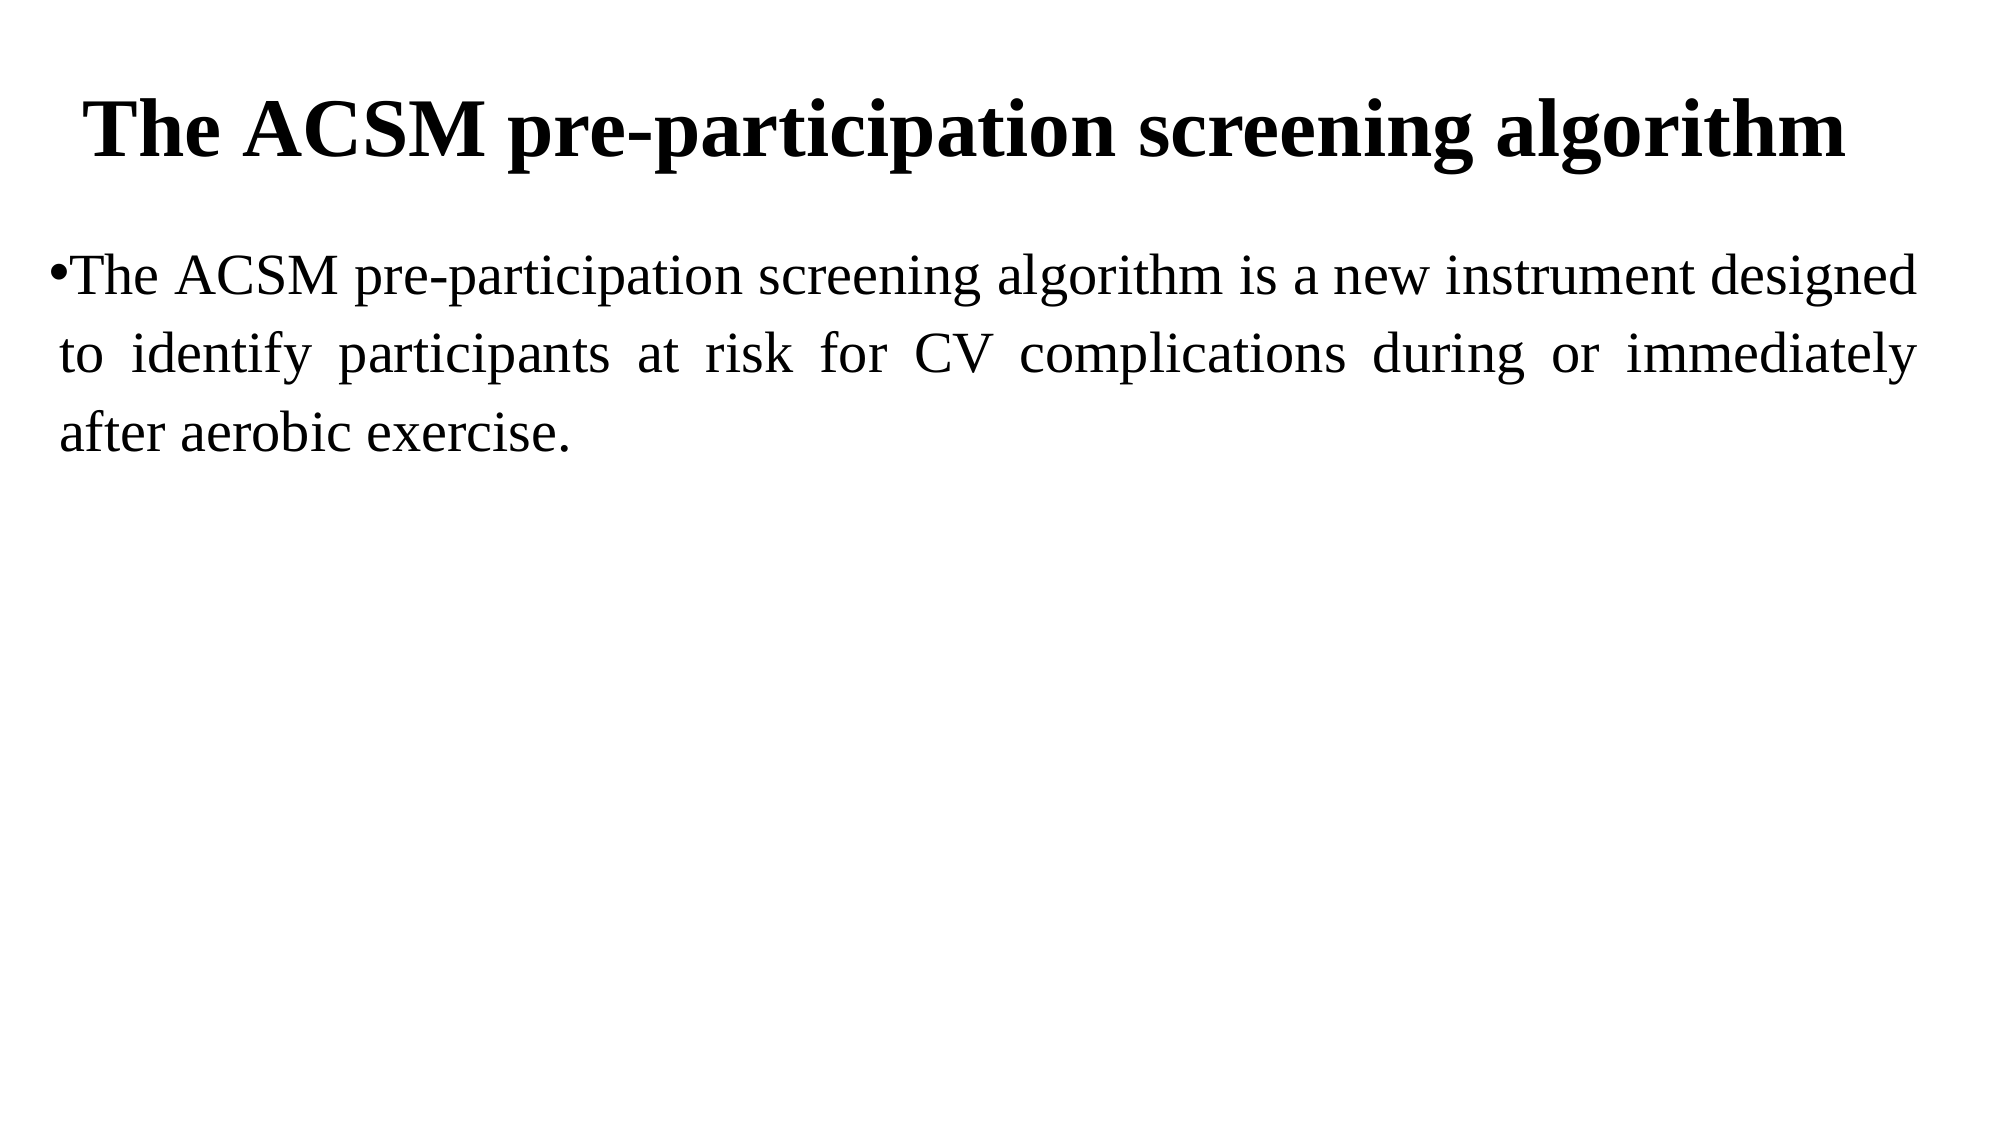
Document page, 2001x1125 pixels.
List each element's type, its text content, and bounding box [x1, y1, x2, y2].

list The ACSM pre-participation screening algorithm is a new instrument designed to identify participants at risk for CV complications during or immediately after aerobic exercise. [33, 220, 1941, 1048]
title The ACSM pre-participation screening algorithm [67, 59, 1975, 199]
